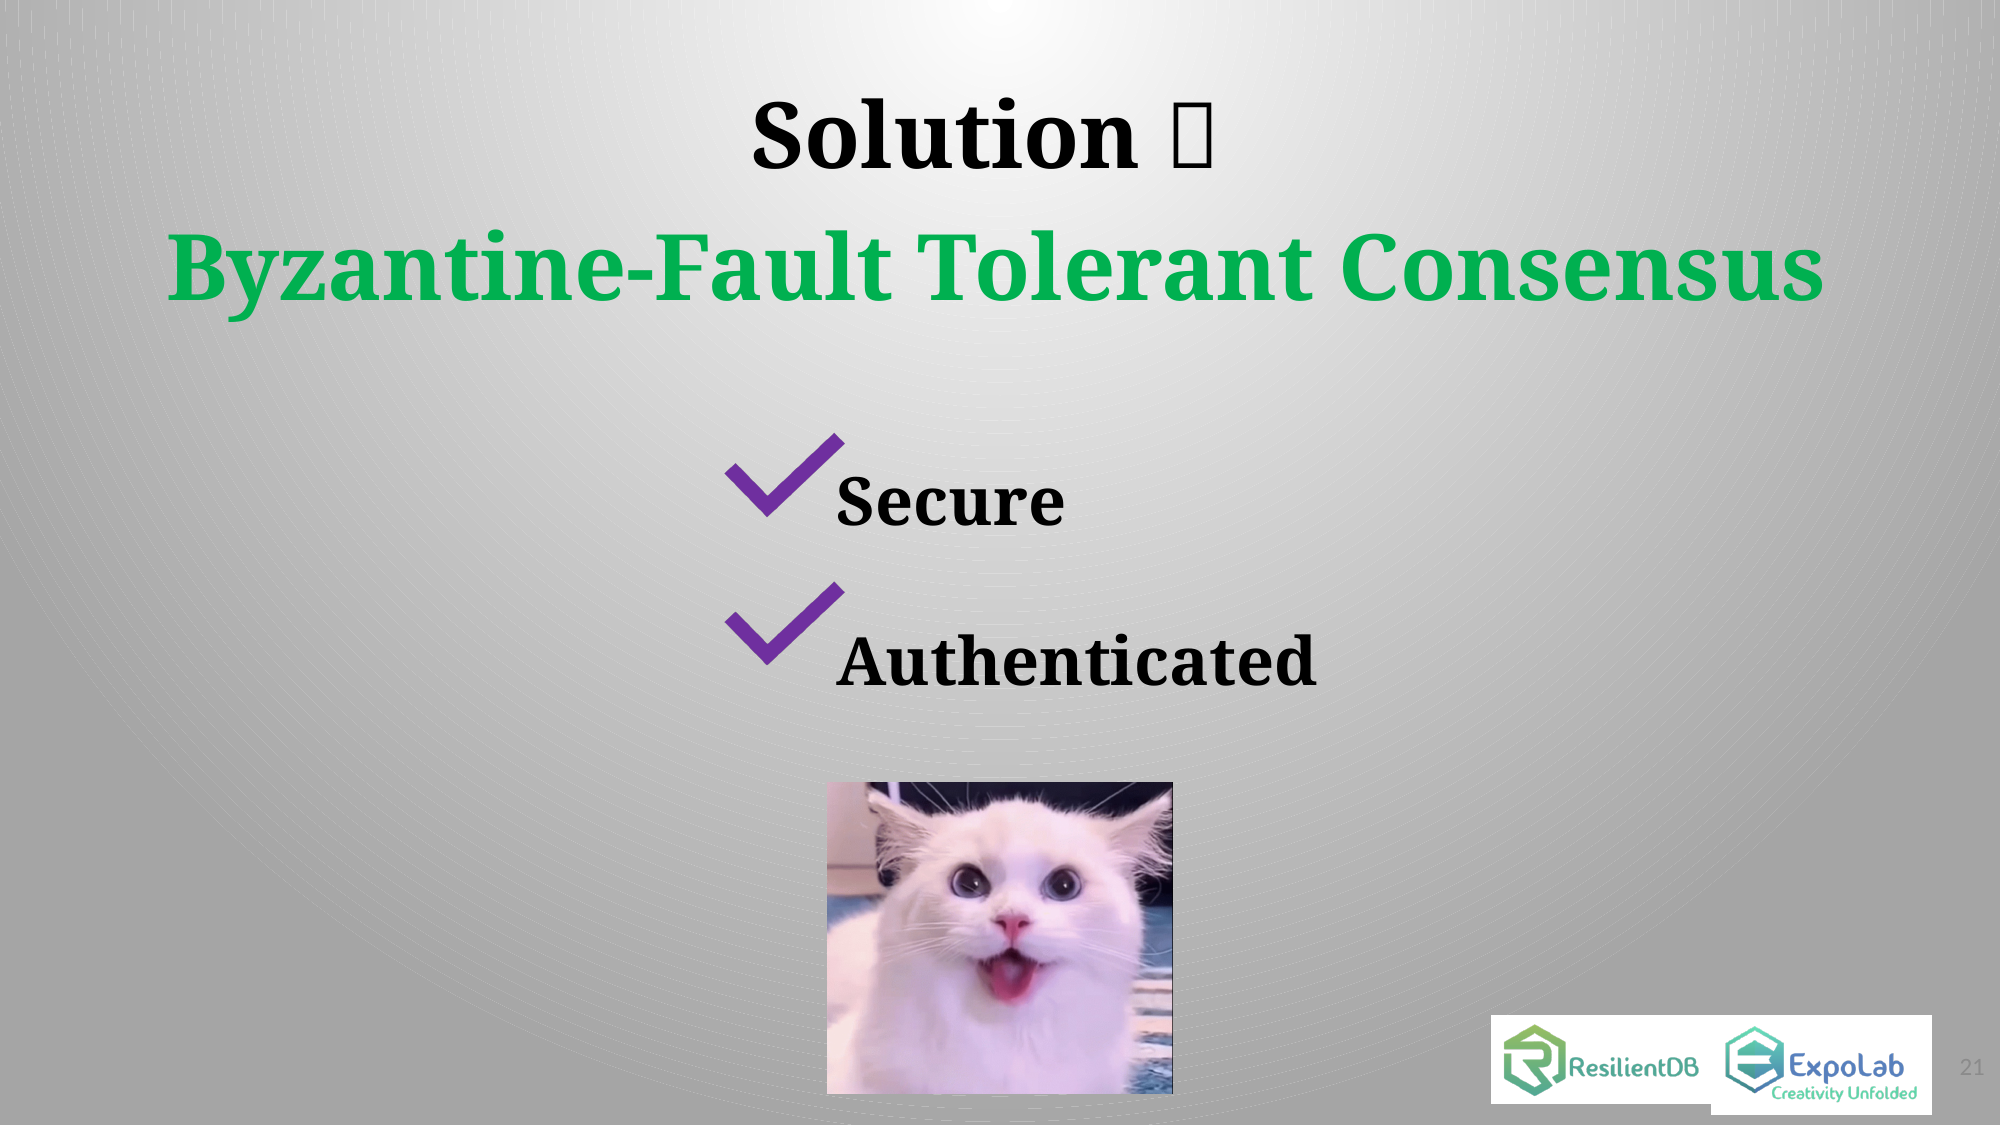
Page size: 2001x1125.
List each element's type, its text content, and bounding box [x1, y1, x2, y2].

picture [722, 412, 847, 537]
slide_number 21 [1745, 1035, 2000, 1096]
picture [827, 782, 1173, 1095]
picture [722, 560, 847, 685]
picture [1491, 1015, 1932, 1115]
title Solution  Byzantine-Fault Tolerant Consensus [0, 50, 1995, 324]
text_box Secure Authenticated [821, 451, 1441, 707]
